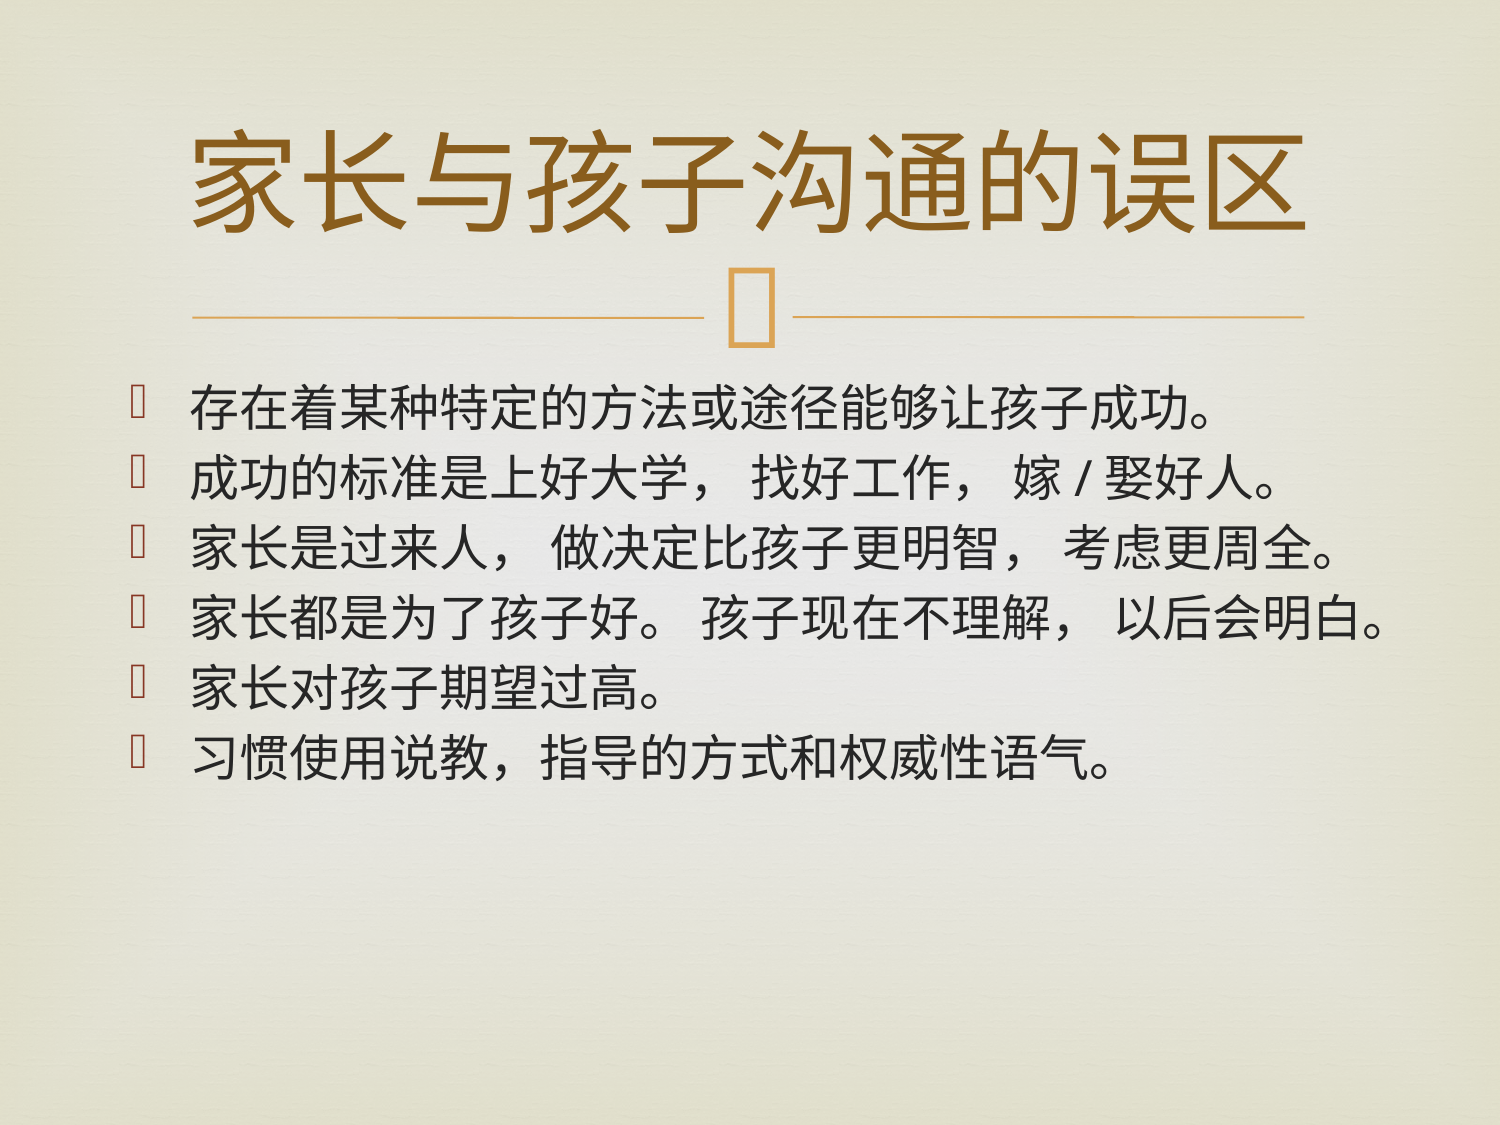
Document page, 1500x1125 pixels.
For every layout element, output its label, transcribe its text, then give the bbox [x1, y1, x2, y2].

list 存在着某种特定的方法或途径能够让孩子成功。 成功的标准是上好大学， 找好工作， 嫁/娶好人。 家长是过来人， 做决定比孩子更明智， 考虑更周全。 家长都是为了孩子好。 孩子现在不理解， 以后会明白。 家长对孩子期望过高。 习惯使用说教，指导的方式和权威性语气。 [114, 368, 1386, 1005]
title 家长与孩子沟通的误区 [112, 93, 1386, 267]
